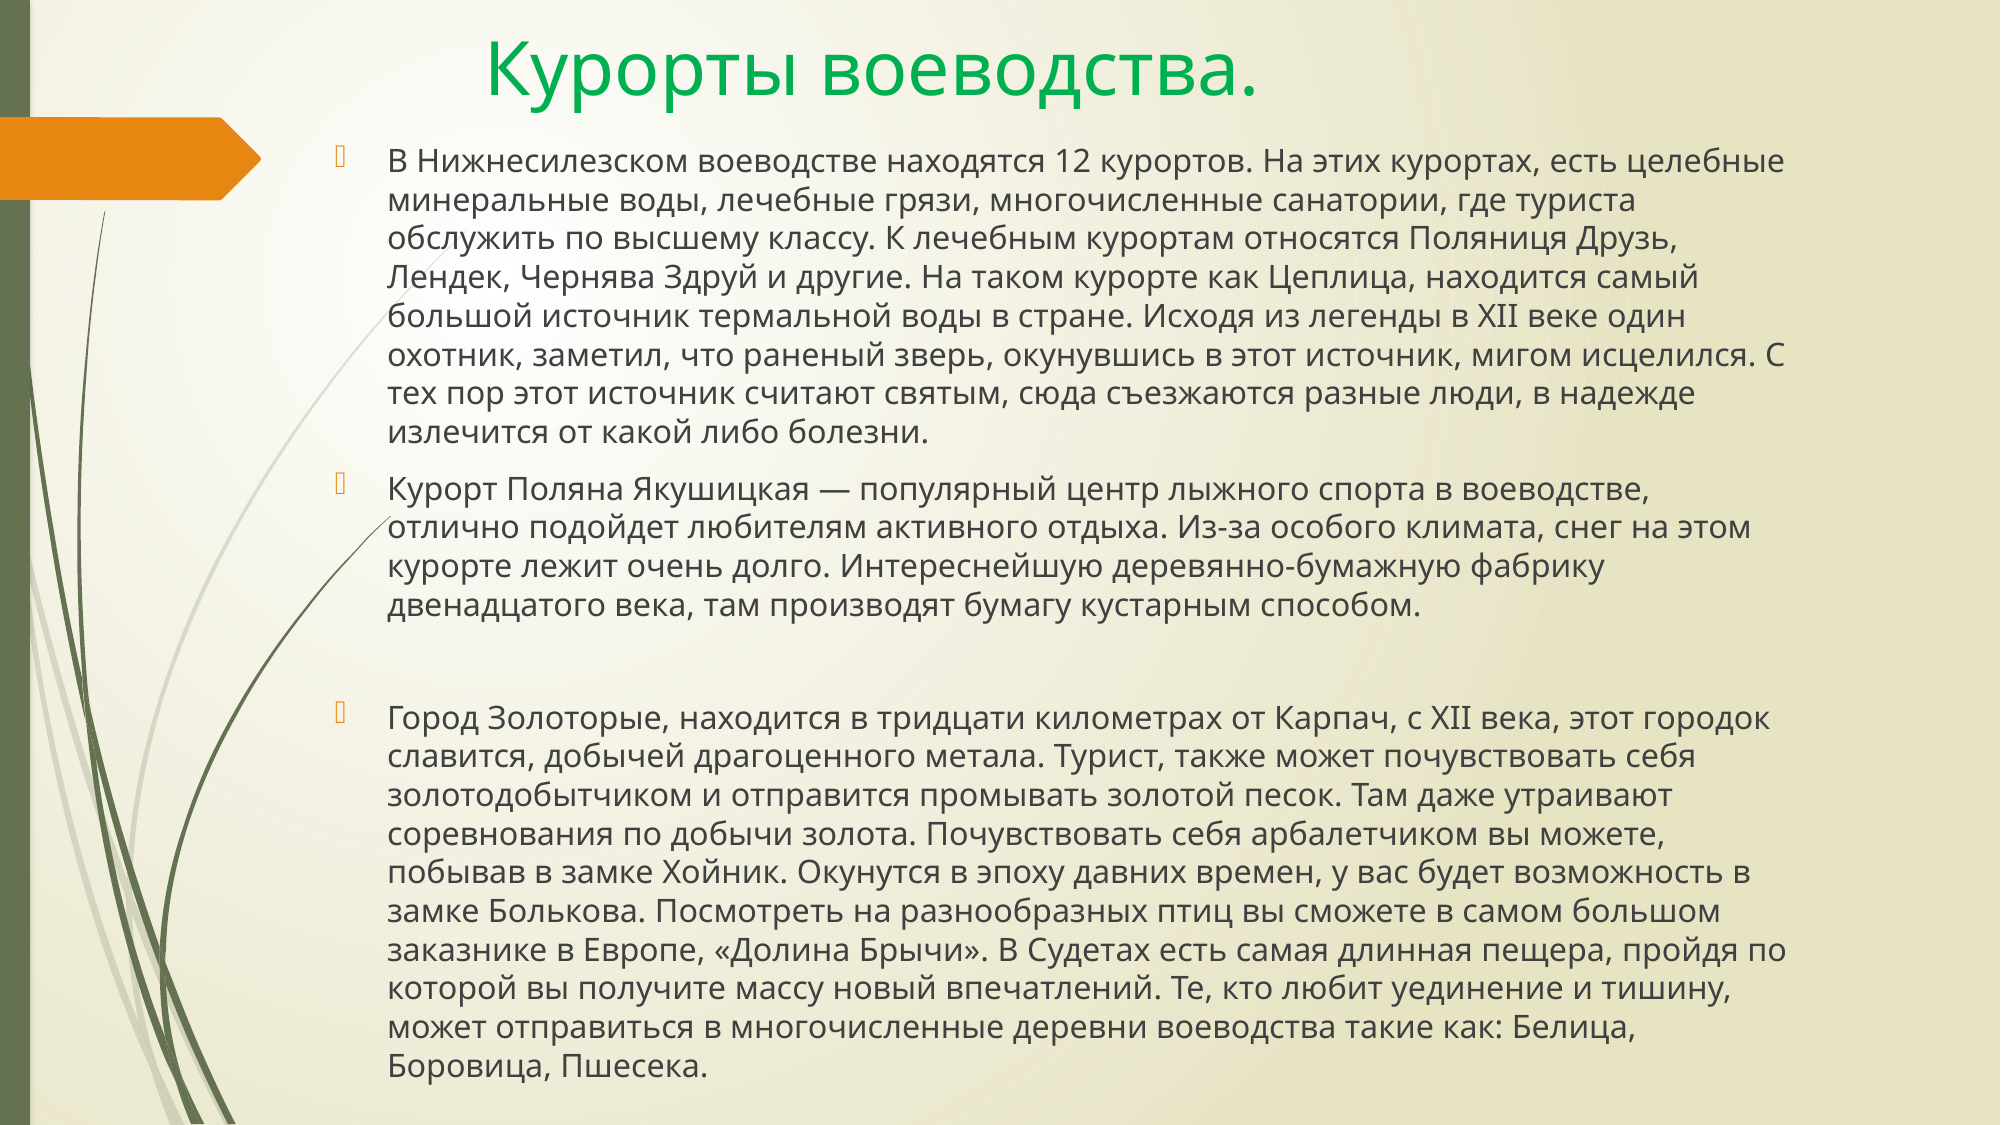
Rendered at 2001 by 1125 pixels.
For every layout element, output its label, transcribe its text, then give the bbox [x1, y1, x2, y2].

list В Нижнесилезском воеводстве находятся 12 курортов. На этих курортах, есть целебные минеральные воды, лечебные грязи, многочисленные санатории, где туриста обслужить по высшему классу. К лечебным курортам относятся Поляниця Друзь, Лендек, Чернява Здруй и другие. На таком курорте как Цеплица, находится самый большой источник термальной воды в стране. Исходя из легенды в XII веке один охотник, заметил, что раненый зверь, окунувшись в этот источник, мигом исцелился. С тех пор этот источник считают святым, сюда съезжаются разные люди, в надежде излечится от какой либо болезни. Курорт Поляна Якушицкая — популярный центр лыжного спорта в воеводстве, отлично подойдет любителям активного отдыха. Из-за особого климата, снег на этом курорте лежит очень долго. Интереснейшую деревянно-бумажную фабрику двенадцатого века, там производят бумагу кустарным способом. Город Золоторые, находится в тридцати километрах от Карпач, с XII века, этот городок славится, добычей драгоценного метала. Турист, также может почувствовать себя золотодобытчиком и отправится промывать золотой песок. Там даже утраивают соревнования по добычи золота. Почувствовать себя арбалетчиком вы можете, побывав в замке Хойник. Окунутся в эпоху давних времен, у вас будет возможность в замке Болькова. Посмотреть на разнообразных птиц вы сможете в самом большом заказнике в Европе, «Долина Брычи». В Судетах есть самая длинная пещера, пройдя по которой вы получите массу новый впечатлений. Те, кто любит уединение и тишину, может отправиться в многочисленные деревни воеводства такие как: Белица, Боровица, Пшесека. [319, 132, 1807, 1106]
title Курорты воеводства. [469, 13, 1382, 132]
